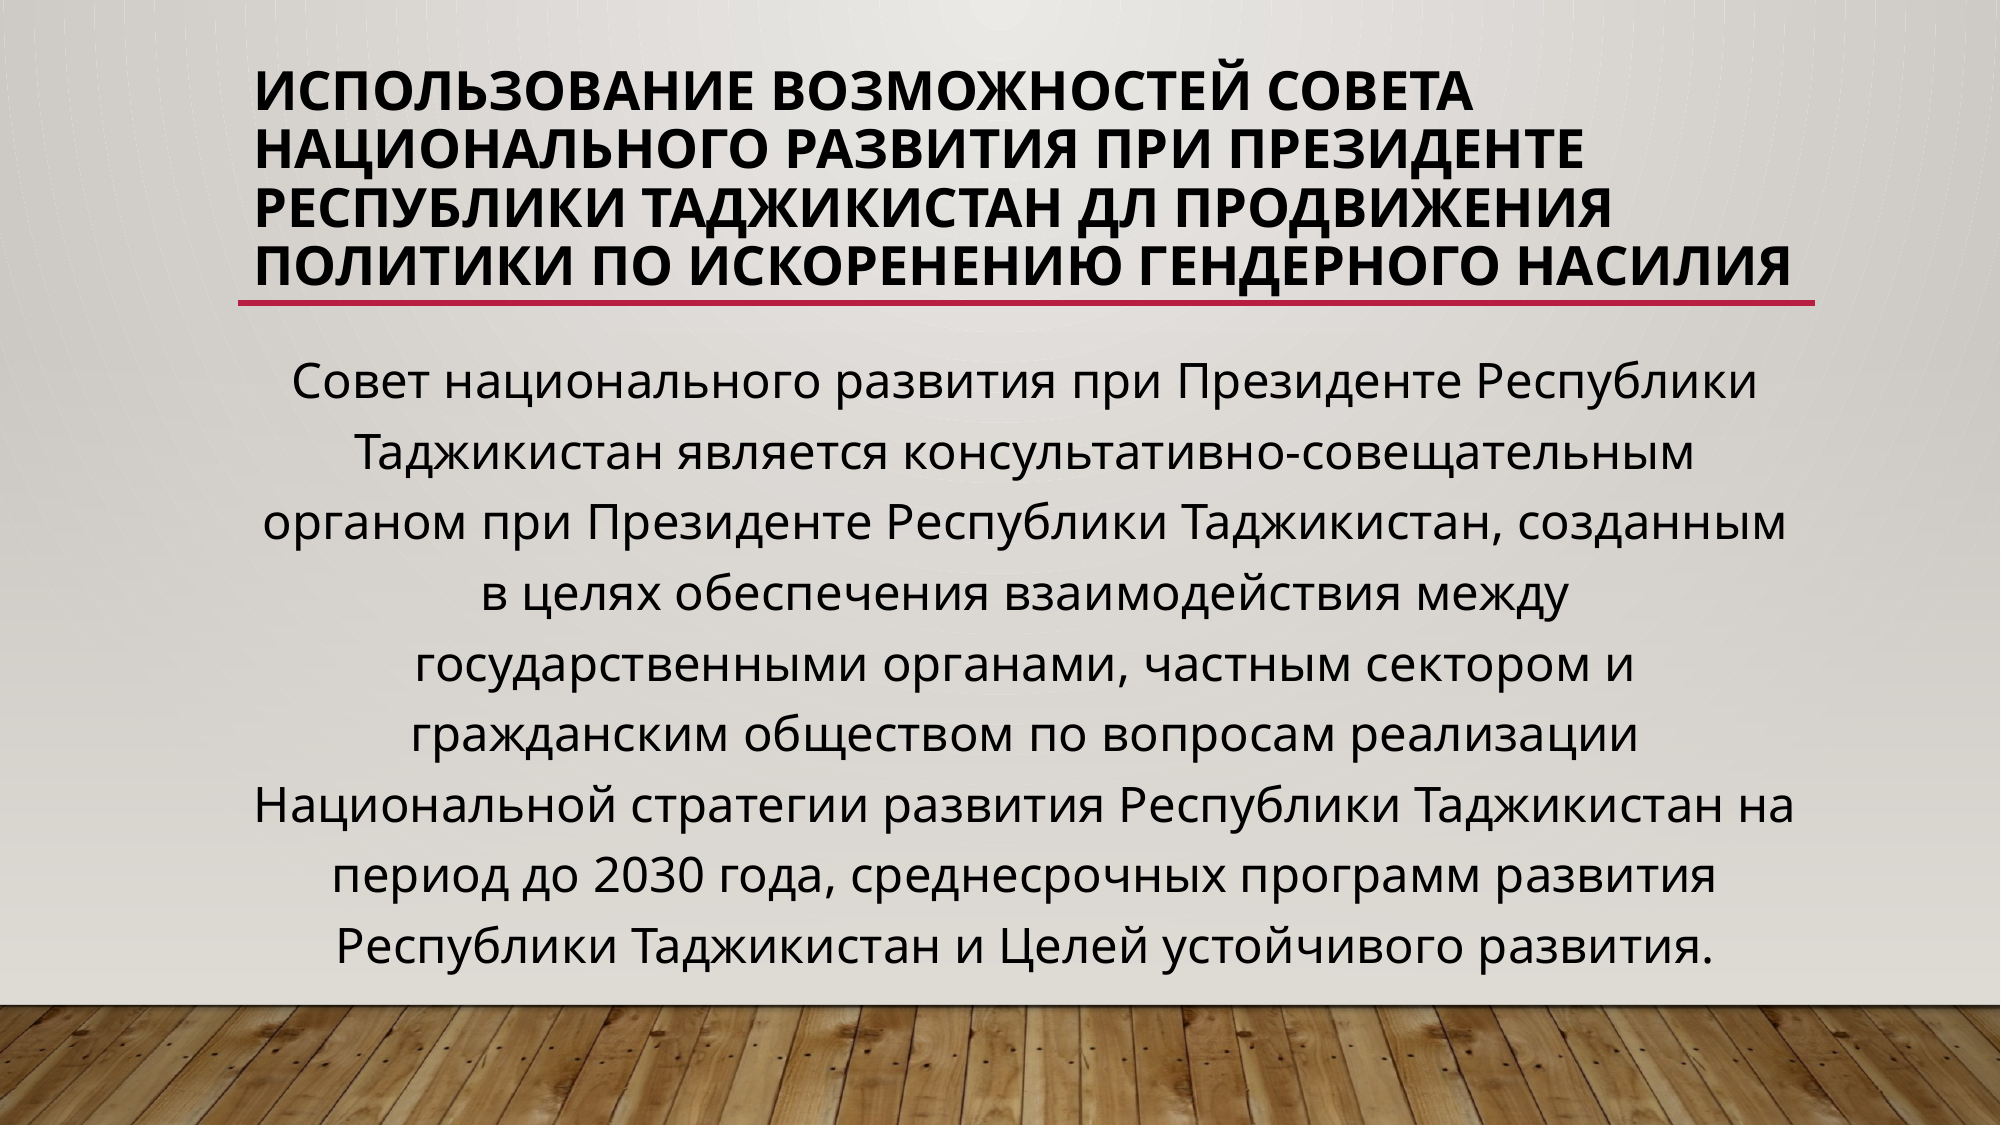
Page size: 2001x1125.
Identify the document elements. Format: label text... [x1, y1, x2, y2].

picture [0, 1005, 2000, 1125]
list Совет национального развития при Президенте Республики Таджикистан является консультативно-совещательным органом при Президенте Республики Таджикистан, созданным в целях обеспечения взаимодействия между государственными органами, частным сектором и гражданским обществом по вопросам реализации Национальной стратегии развития Республики Таджикистан на период до 2030 года, среднесрочных программ развития Республики Таджикистан и Целей устойчивого развития. [238, 330, 1814, 987]
title ИСПОЛЬЗОВАНИЕ ВОЗМОЖНОСТЕЙ СОВЕТА НАЦИОНАЛЬНОГО РАЗВИТИЯ ПРИ ПРЕЗИДЕНТЕ РЕСПУБЛИКИ ТАДЖИКИСТАН ДЛ ПРОДВИЖЕНИЯ ПОЛИТИКИ ПО ИСКОРЕНЕНИЮ ГЕНДЕРНОГО НАСИЛИЯ [238, 56, 1959, 307]
